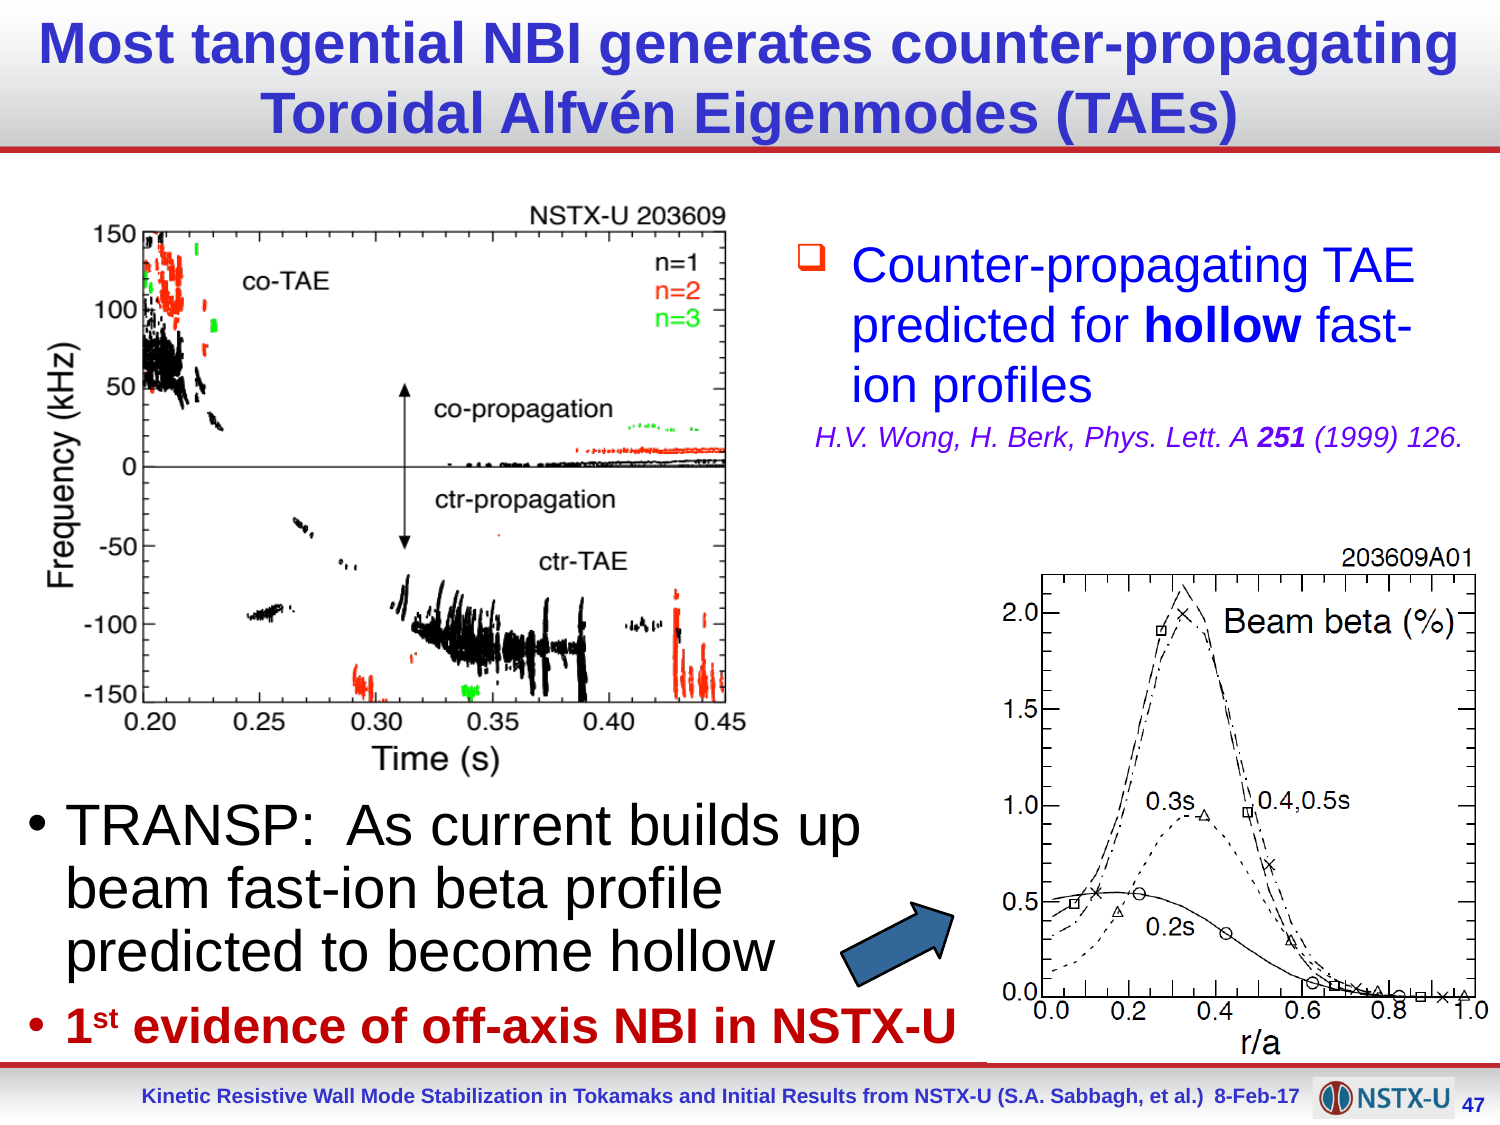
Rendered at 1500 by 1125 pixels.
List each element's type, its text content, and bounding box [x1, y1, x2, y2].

list Counter-propagating TAE predicted for hollow fast-ion profiles H.V. Wong, H. Berk, Phys. Lett. A 251 (1999) 126. [780, 224, 1481, 513]
picture [0, 535, 1500, 1125]
title Most tangential NBI generates counter-propagating Toroidal Alfvén Eigenmodes (TAEs) [0, 0, 1500, 150]
text_box TRANSP: As current builds up beam fast-ion beta profile predicted to become hollow 1st evidence of off-axis NBI in NSTX-U [12, 787, 988, 1077]
text_box [841, 902, 954, 987]
picture [37, 198, 751, 787]
